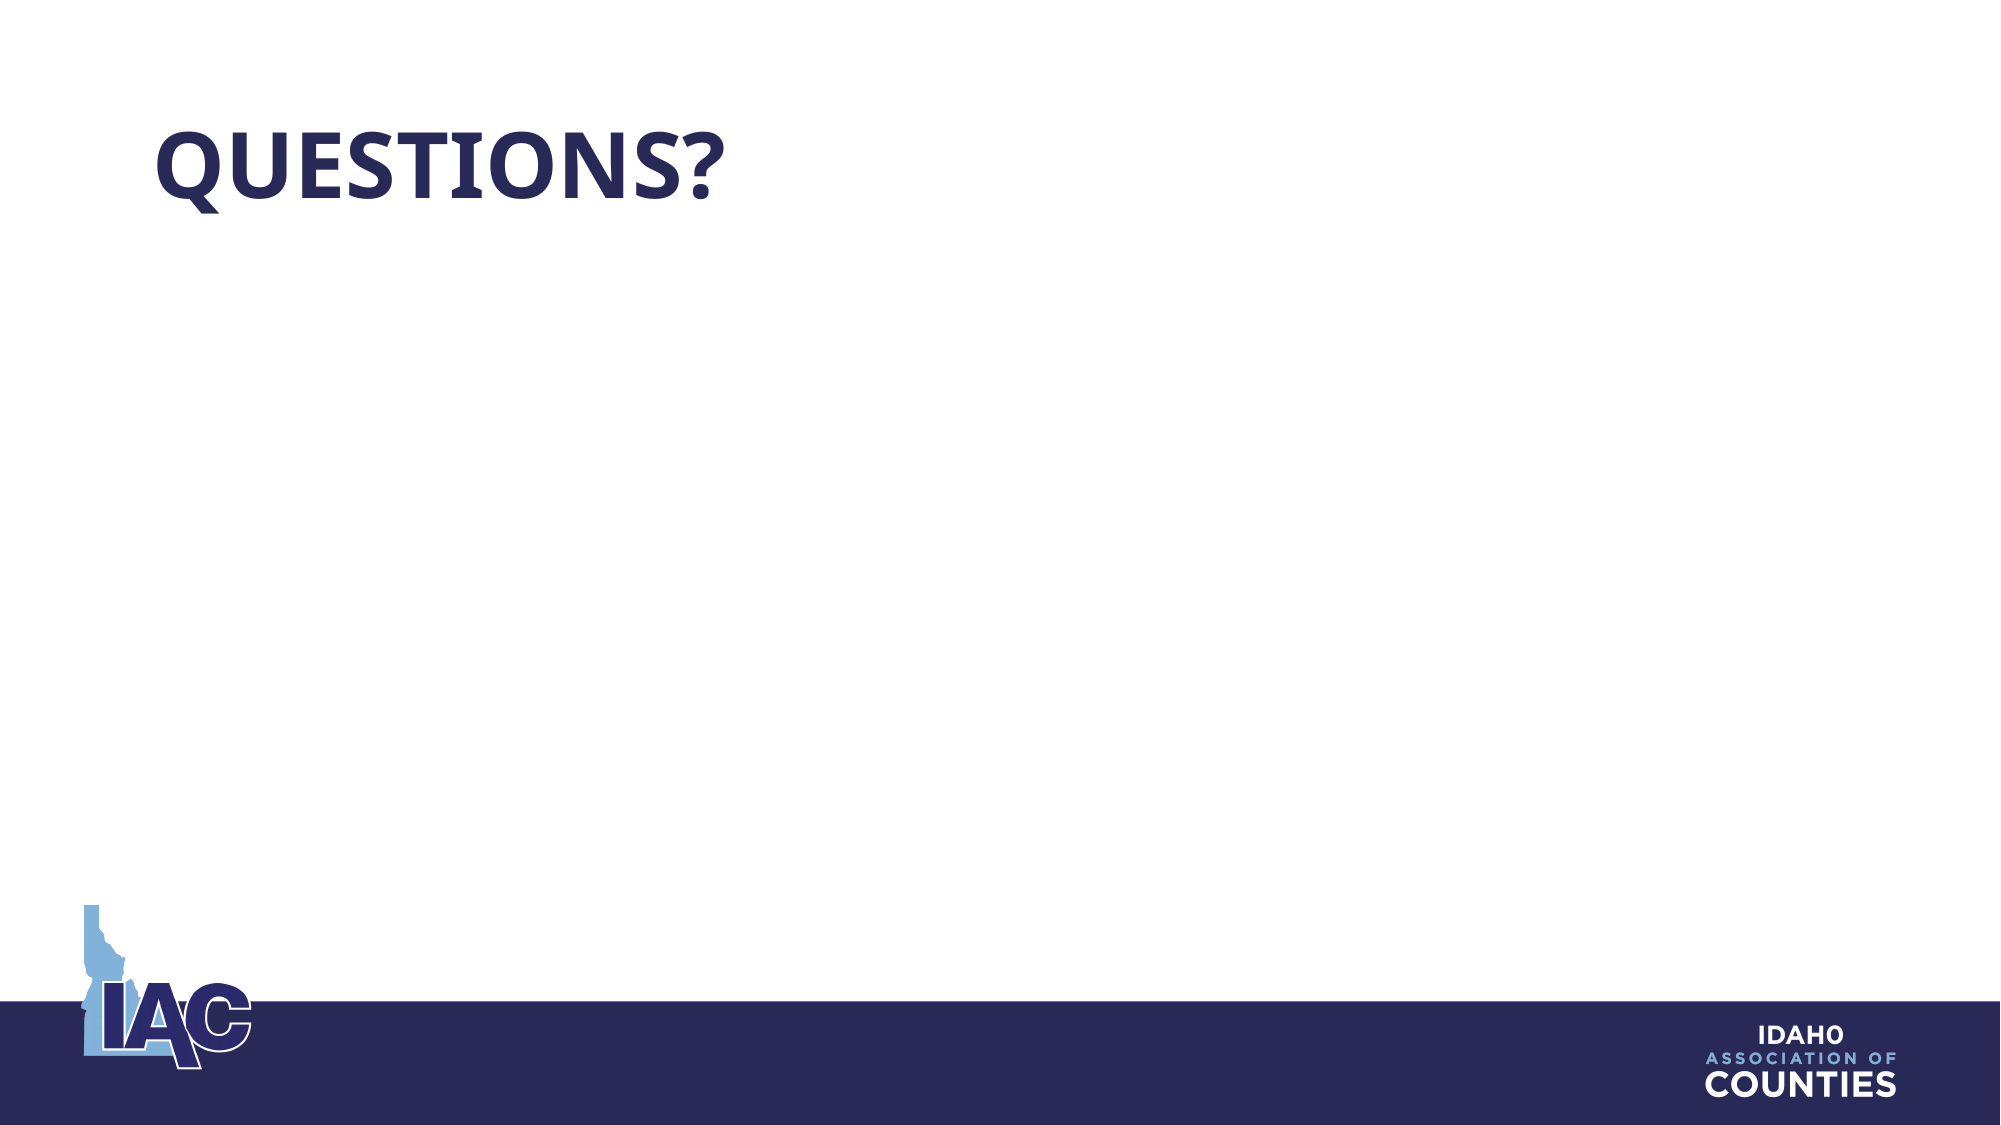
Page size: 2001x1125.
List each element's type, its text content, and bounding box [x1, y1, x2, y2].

title Questions? [137, 59, 1863, 278]
picture [1695, 988, 1909, 1125]
picture [61, 885, 261, 1093]
